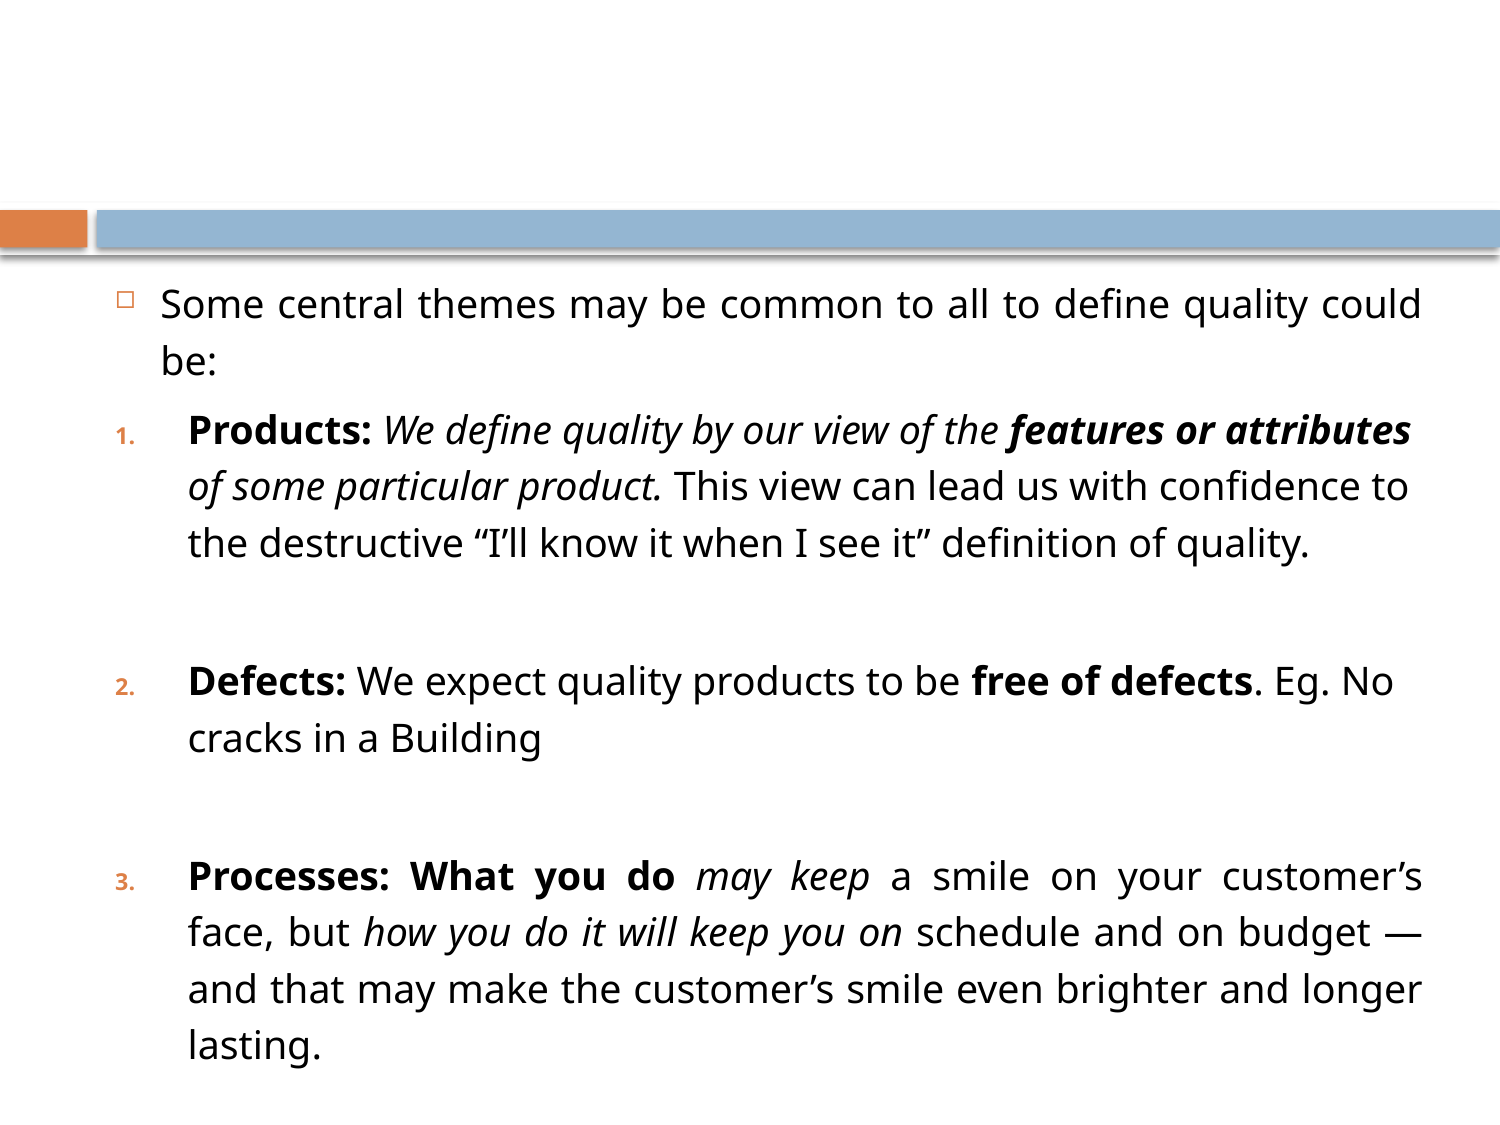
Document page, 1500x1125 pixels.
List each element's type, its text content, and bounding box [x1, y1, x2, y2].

list Some central themes may be common to all to define quality could be: Products: We define quality by our view of the features or attributes of some particular product. This view can lead us with confidence to the destructive “I’ll know it when I see it” definition of quality. Defects: We expect quality products to be free of defects. Eg. No cracks in a Building Processes: What you do may keep a smile on your customer’s face, but how you do it will keep you on schedule and on budget — and that may make the customer’s smile even brighter and longer lasting. [100, 262, 1438, 1090]
